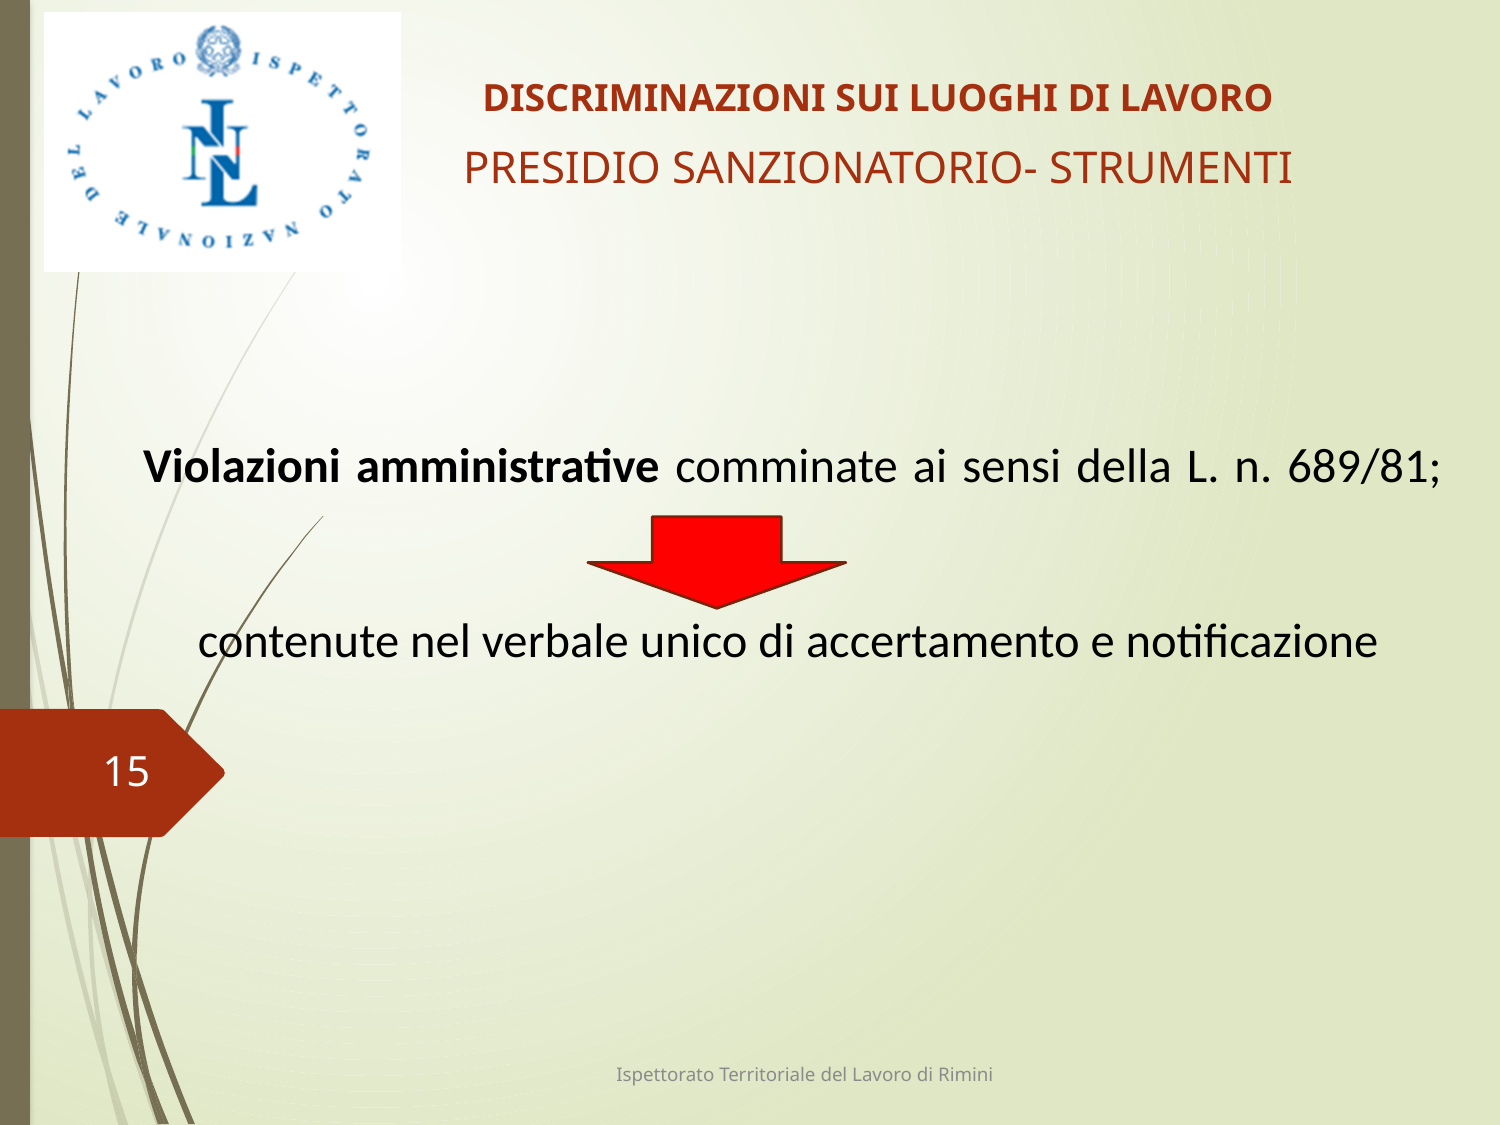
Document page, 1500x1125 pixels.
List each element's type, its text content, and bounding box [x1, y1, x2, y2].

title Violazioni amministrative comminate ai sensi della L. n. 689/81; contenute nel verbale unico di accertamento e notificazione [128, 424, 1458, 675]
subtitle DISCRIMINAZIONI SUI LUOGHI DI LAVORO PRESIDIO SANZIONATORIO- STRUMENTI [405, 66, 1371, 240]
footer Ispettorato Territoriale del Lavoro di Rimini [152, 1034, 1458, 1113]
text_box [586, 515, 848, 610]
slide_number 15 [69, 743, 166, 803]
picture [43, 12, 401, 272]
text_box [55, 271, 1445, 337]
